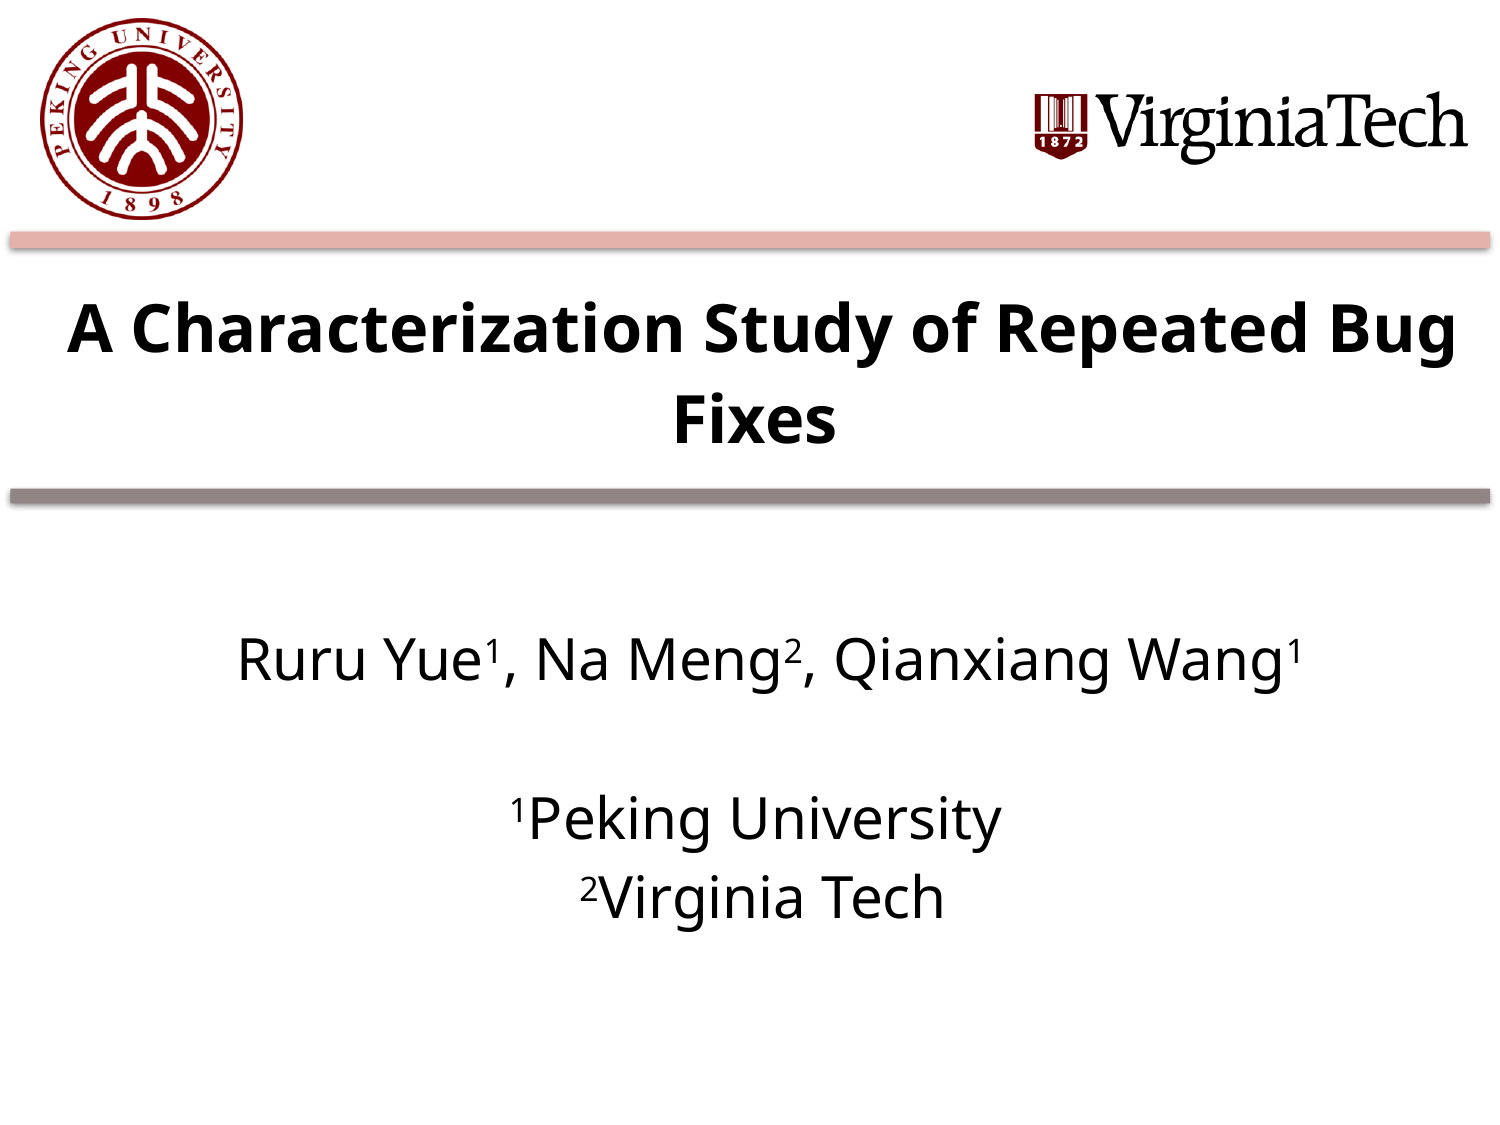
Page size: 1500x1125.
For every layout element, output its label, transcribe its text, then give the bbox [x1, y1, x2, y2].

title Ruru Yue1, Na Meng2, Qianxiang Wang1 1Peking University 2Virginia Tech [42, 574, 1484, 988]
picture [1033, 89, 1471, 167]
text_box A Characterization Study of Repeated Bug Fixes [42, 255, 1484, 497]
picture [40, 18, 243, 220]
